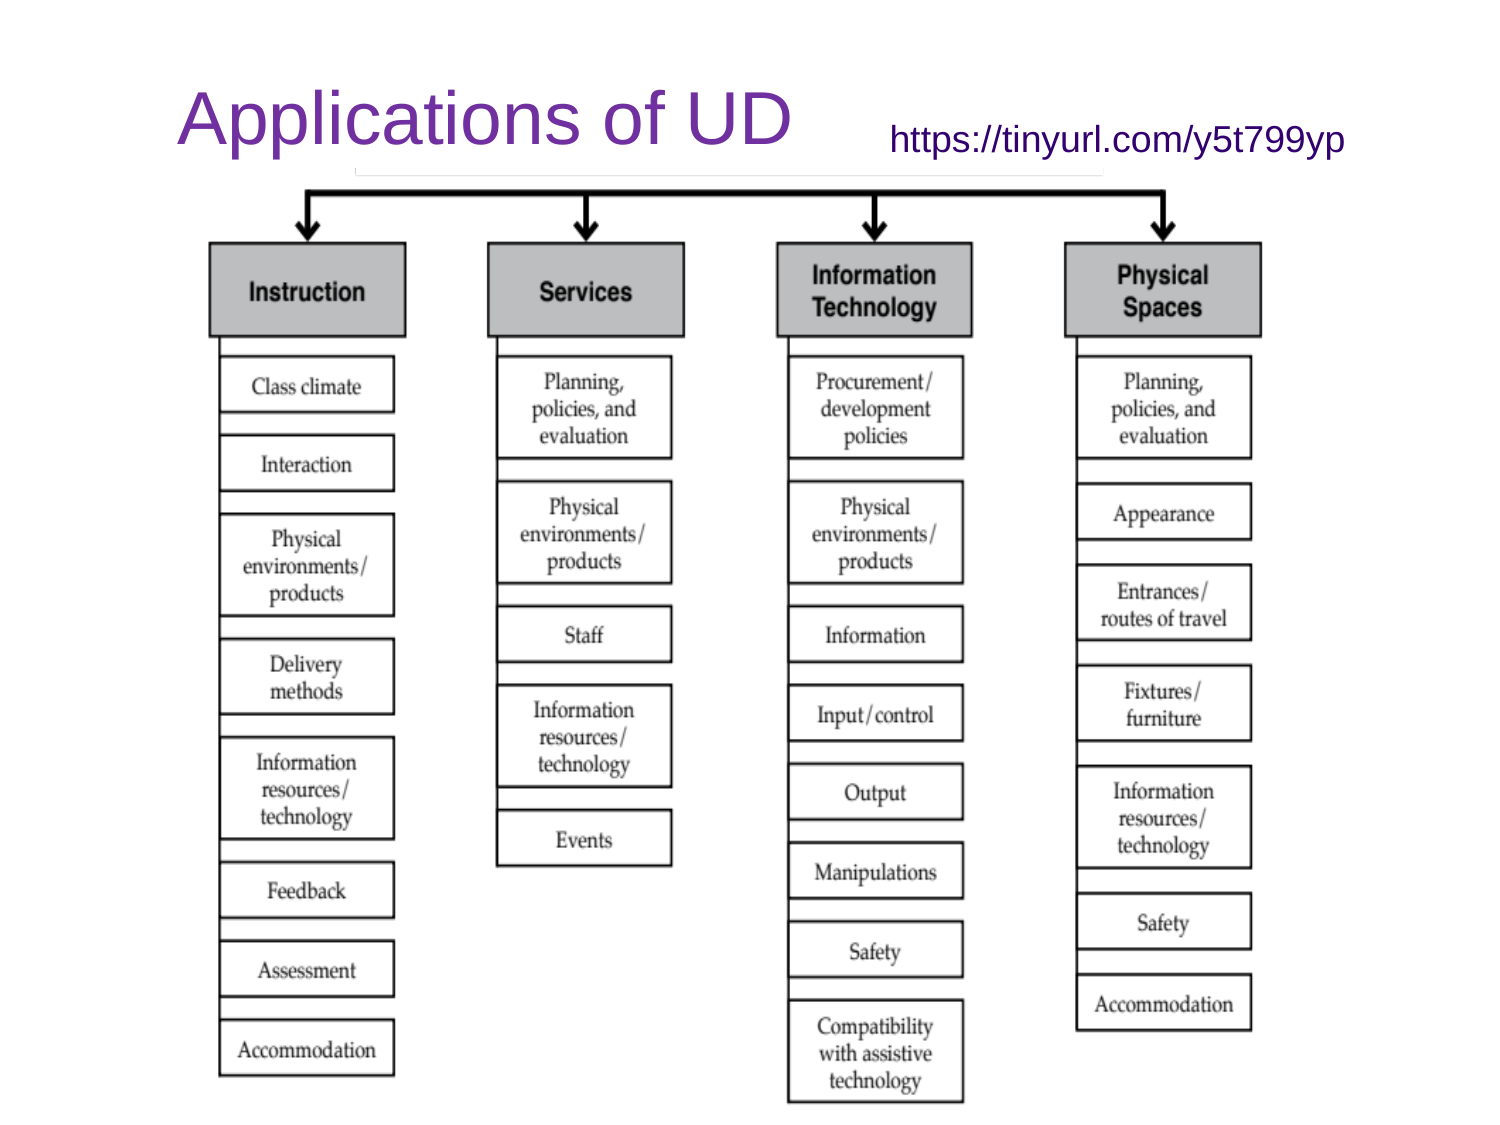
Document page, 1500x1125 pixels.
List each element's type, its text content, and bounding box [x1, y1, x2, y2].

picture [162, 168, 1313, 1125]
text_box Applications of UD [162, 62, 878, 167]
text_box https://tinyurl.com/y5t799yp [874, 107, 1361, 168]
